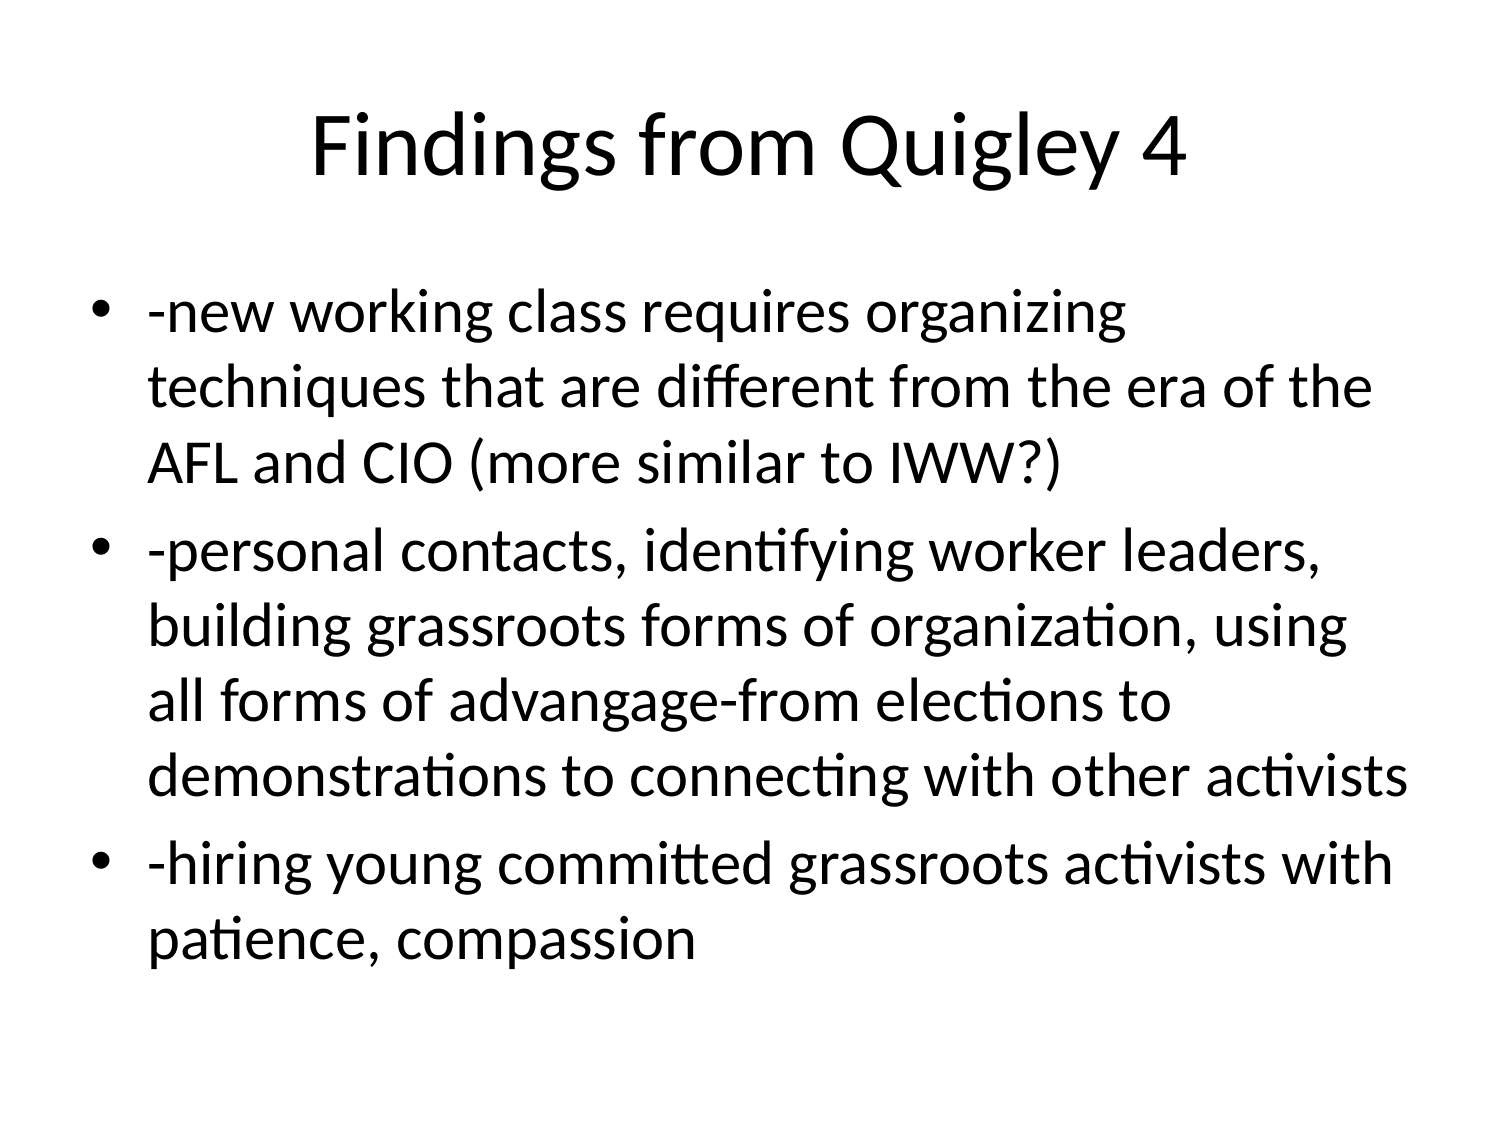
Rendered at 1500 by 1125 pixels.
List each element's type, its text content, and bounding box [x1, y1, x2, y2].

list -new working class requires organizing techniques that are different from the era of the AFL and CIO (more similar to IWW?) -personal contacts, identifying worker leaders, building grassroots forms of organization, using all forms of advangage-from elections to demonstrations to connecting with other activists -hiring young committed grassroots activists with patience, compassion [75, 262, 1425, 1005]
title Findings from Quigley 4 [75, 45, 1425, 233]
